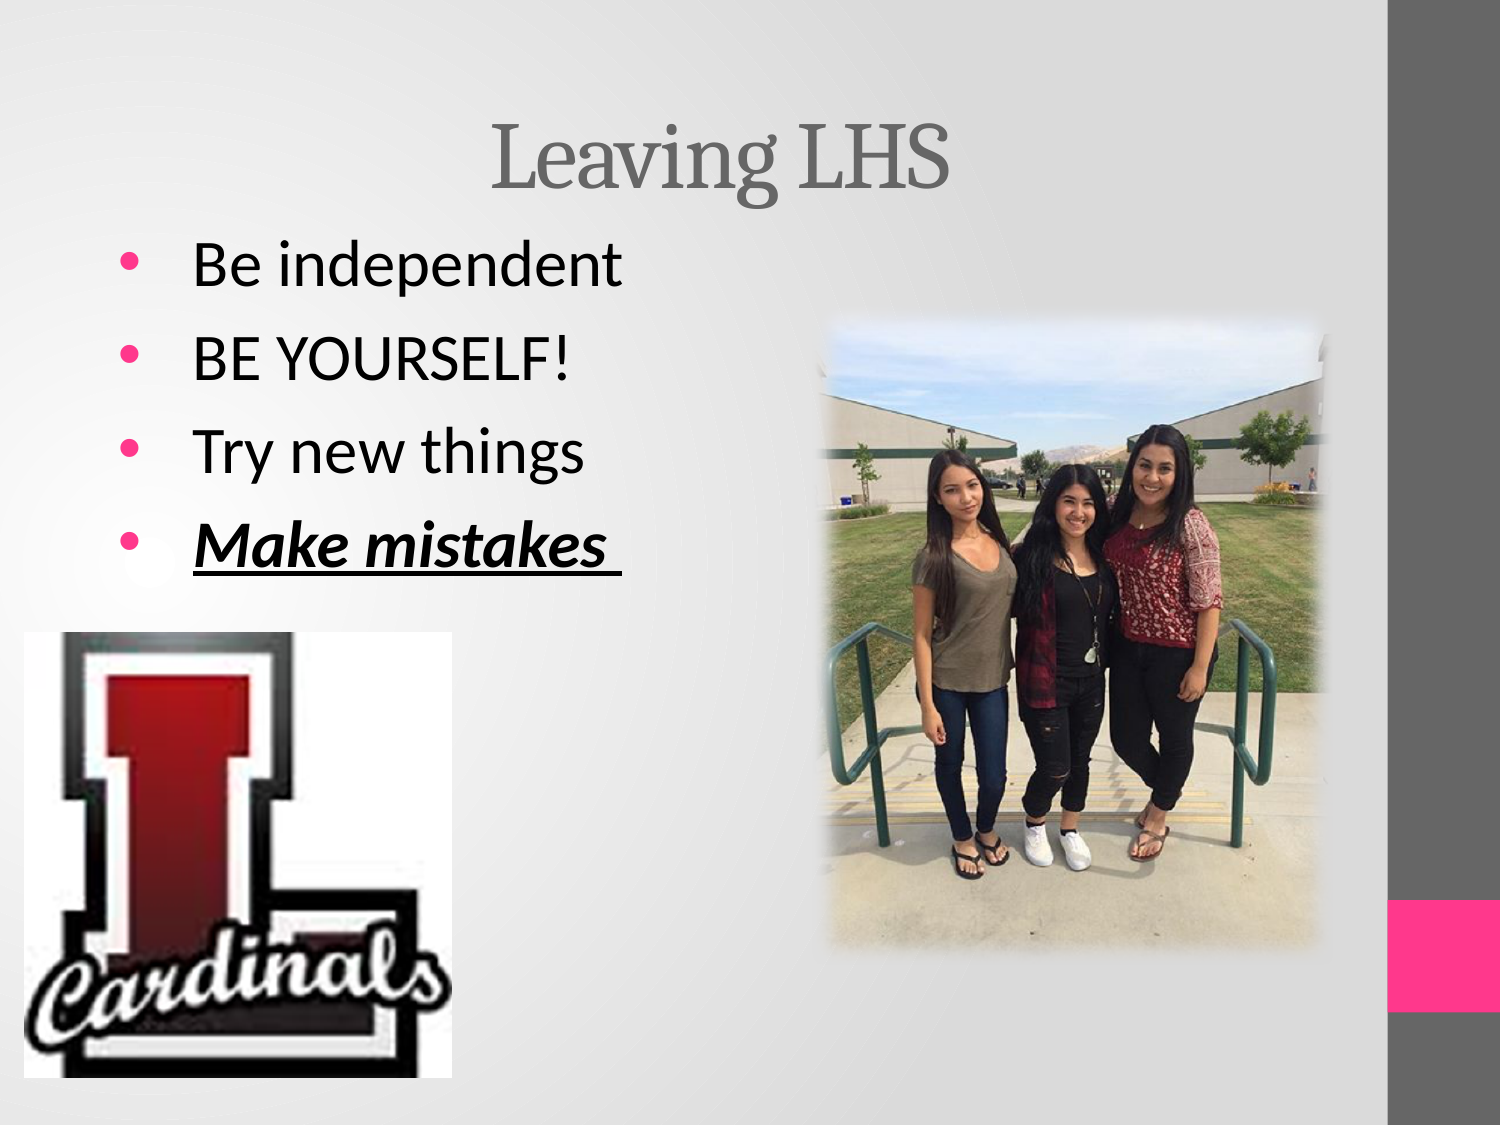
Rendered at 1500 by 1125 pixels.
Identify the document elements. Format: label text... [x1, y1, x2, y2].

title Leaving LHS [174, 75, 1413, 225]
list Be independent BE YOURSELF! Try new things Make mistakes [99, 212, 1313, 600]
picture [24, 632, 453, 1079]
picture [811, 301, 1333, 965]
